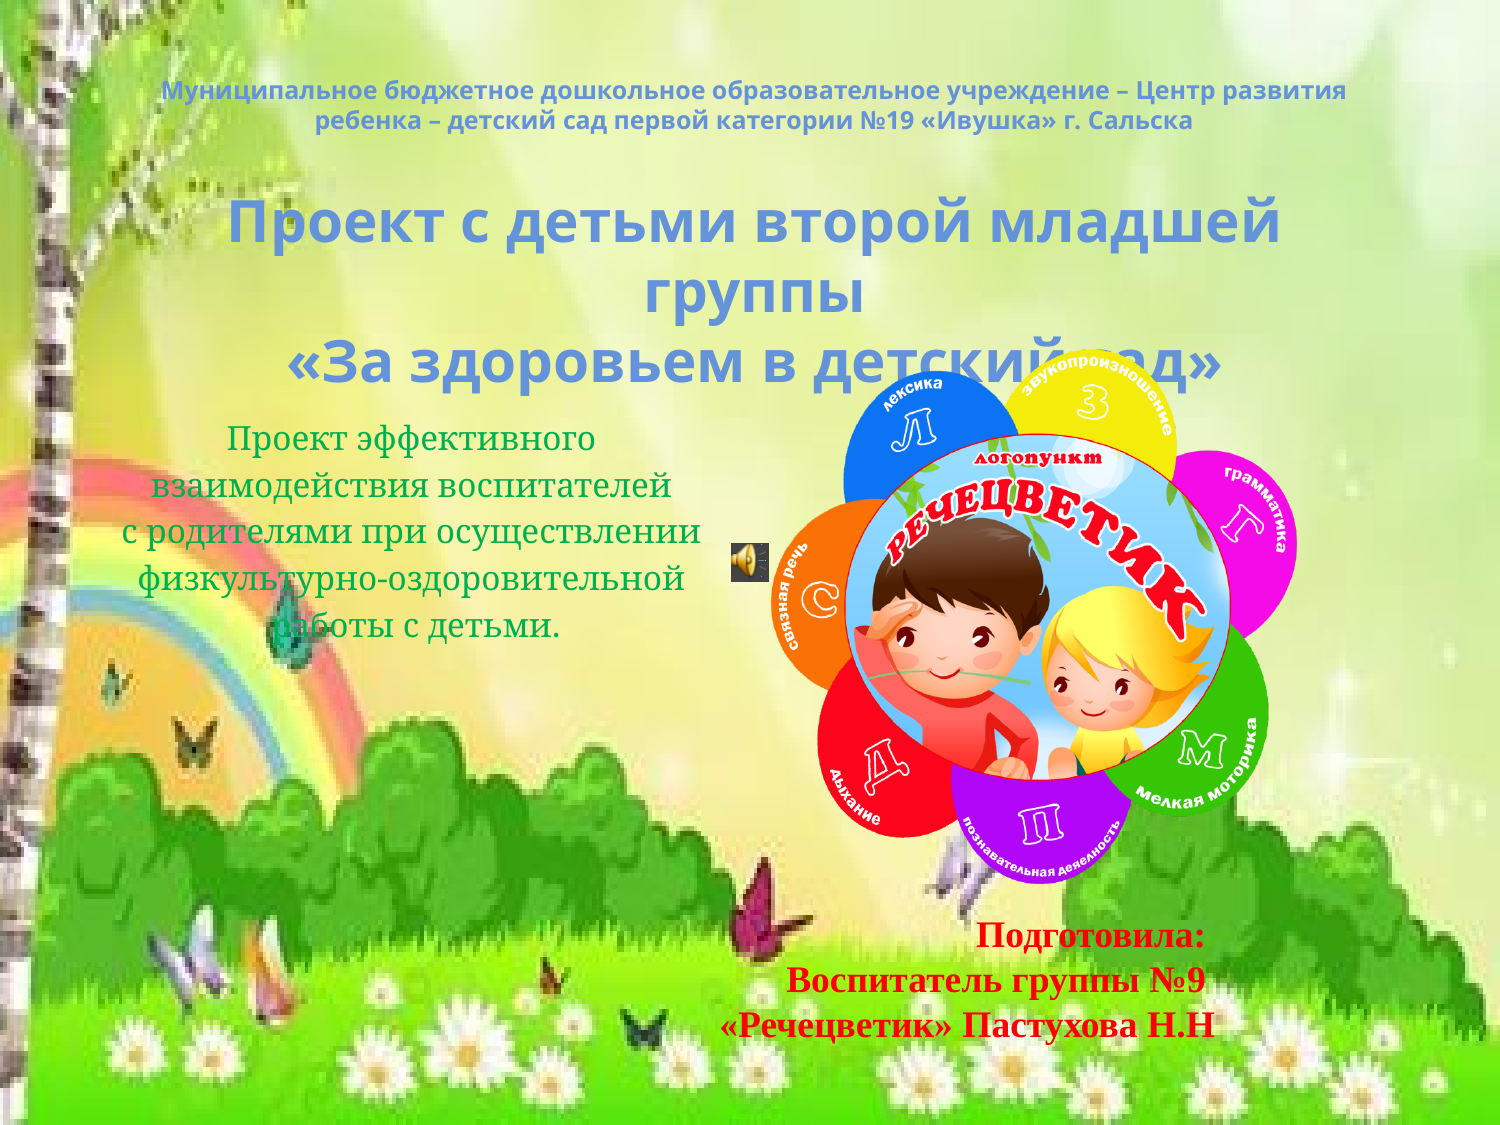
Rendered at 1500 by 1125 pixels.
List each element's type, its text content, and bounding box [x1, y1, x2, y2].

title Муниципальное бюджетное дошкольное образовательное учреждение – Центр развития ребенка – детский сад первой категории №19 «Ивушка» г. Сальска Проект с детьми второй младшей группы «За здоровьем в детский сад» [117, 58, 1393, 446]
subtitle Проект эффективного взаимодействия воспитателей c родителями при осуществлении физкультурно-оздоровительной работы с детьми. [105, 410, 727, 856]
text_box Подготовила: Воспитатель группы №9 «Речецветик» Пастухова Н.Н [480, 902, 1231, 1053]
picture [0, 0, 1500, 1125]
